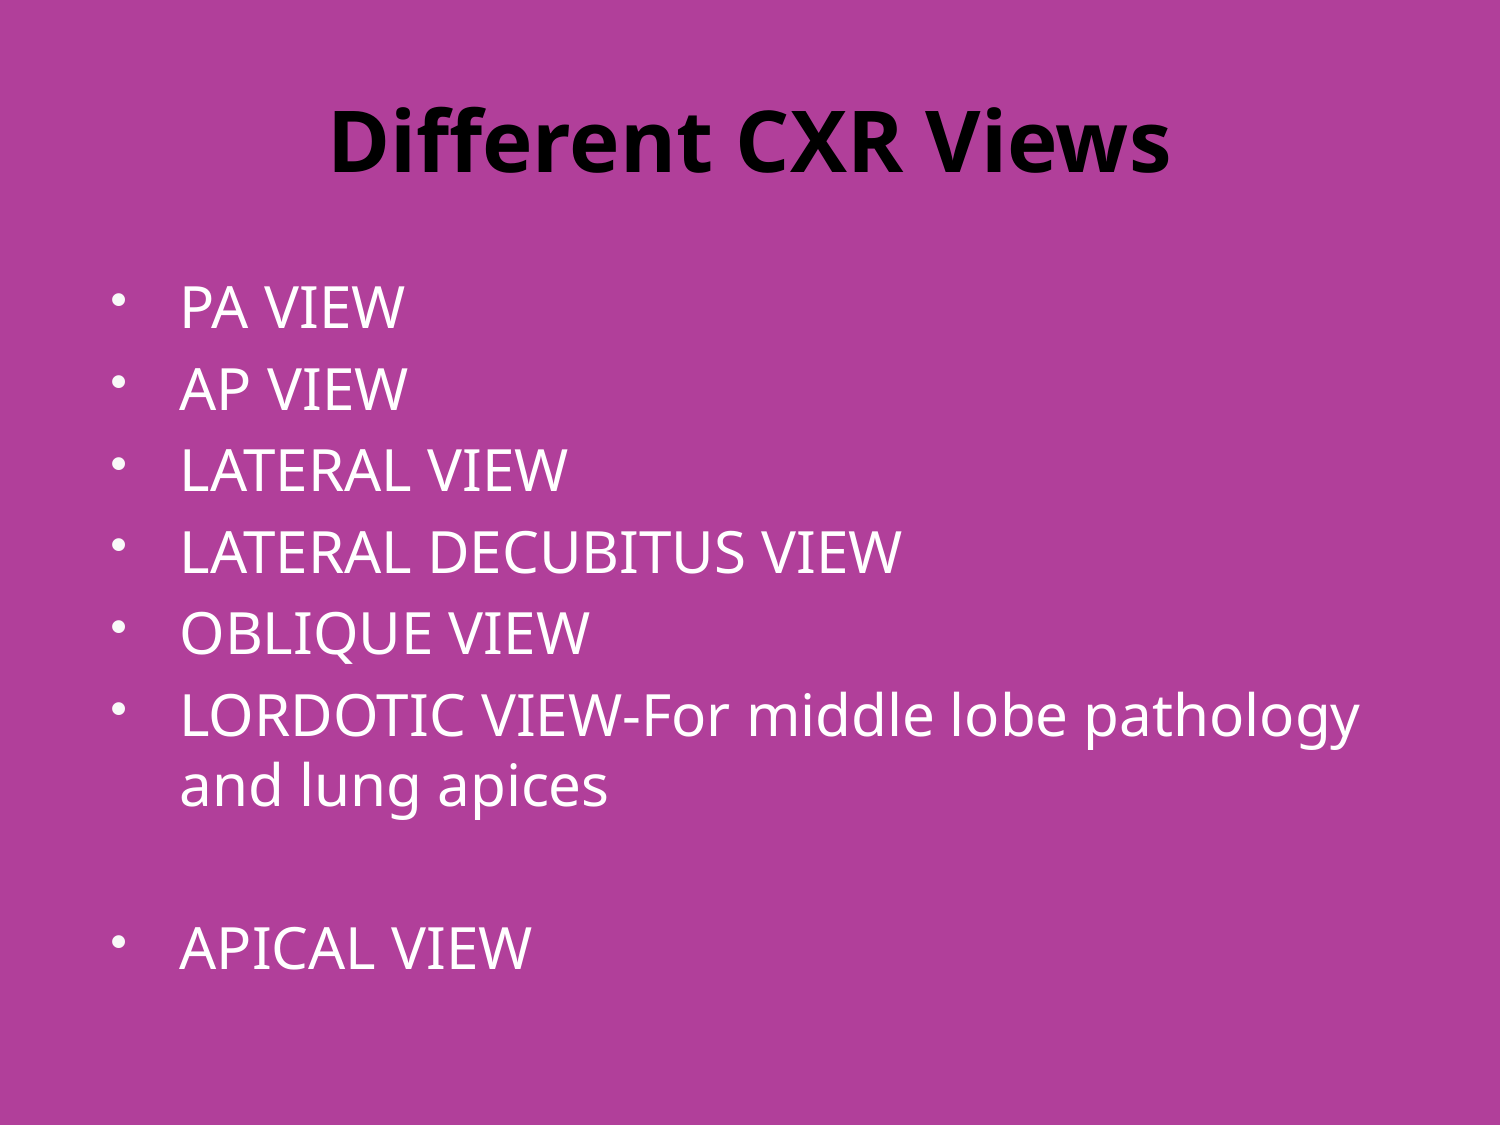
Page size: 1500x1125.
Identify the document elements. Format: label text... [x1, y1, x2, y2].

title Different CXR Views [75, 45, 1425, 233]
list PA VIEW AP VIEW LATERAL VIEW LATERAL DECUBITUS VIEW OBLIQUE VIEW LORDOTIC VIEW-For middle lobe pathology and lung apices APICAL VIEW [75, 262, 1425, 1035]
